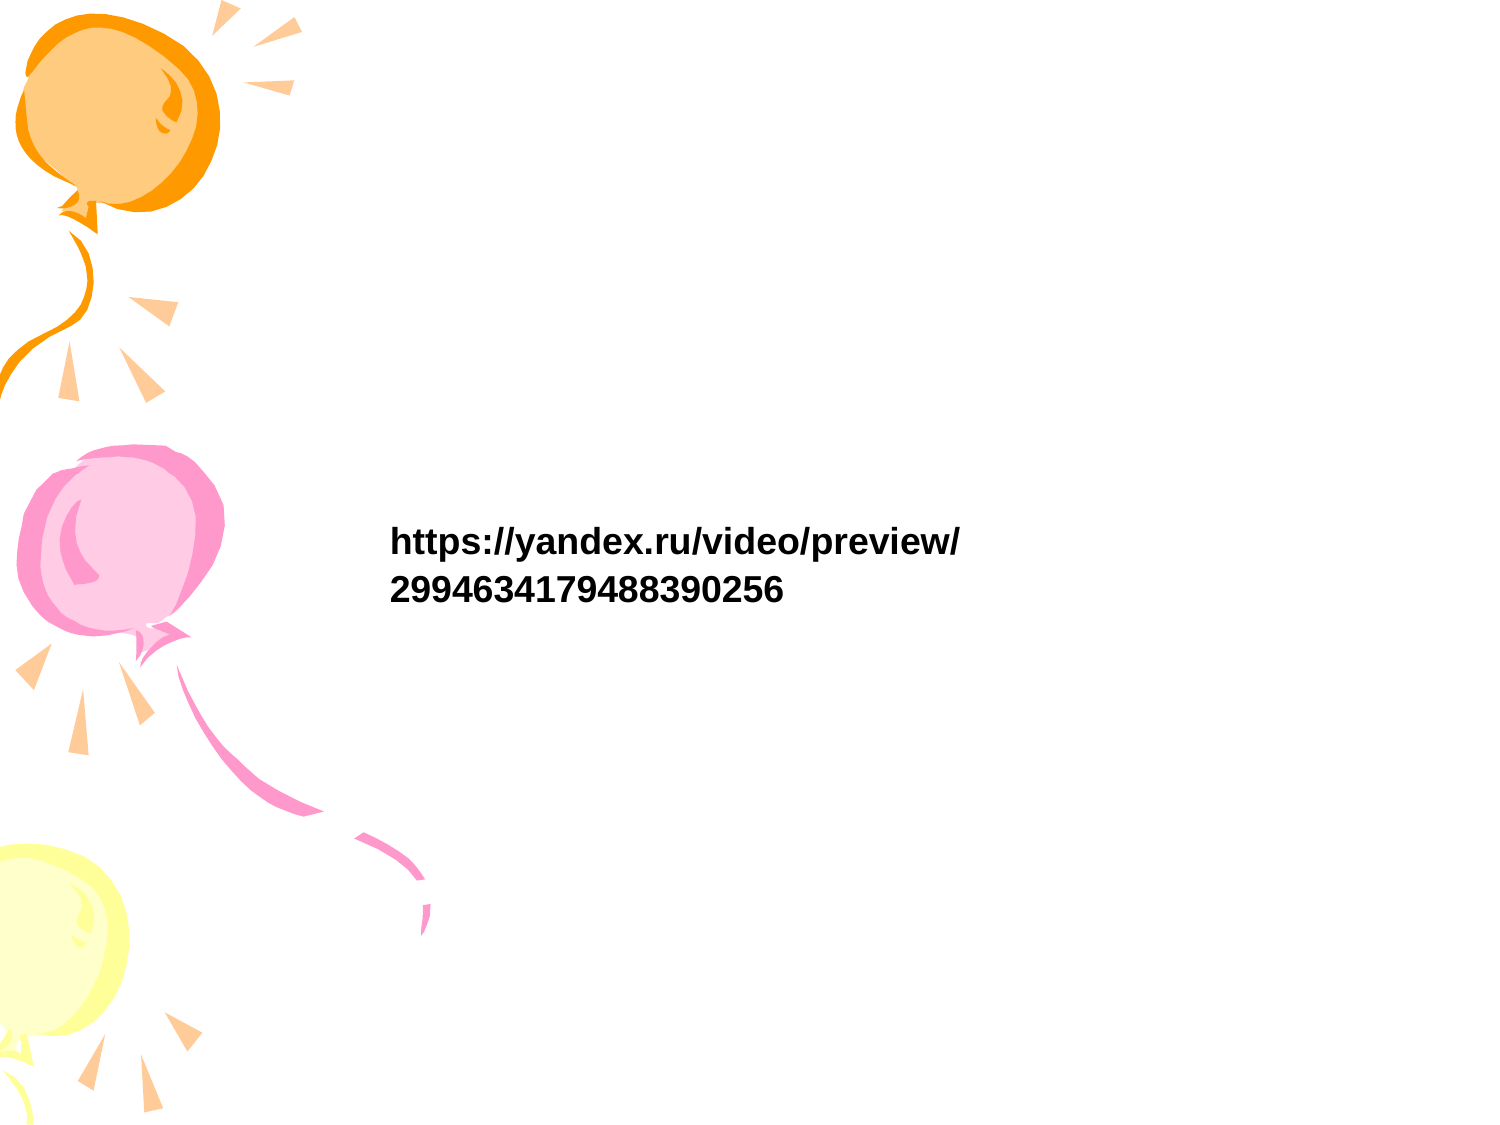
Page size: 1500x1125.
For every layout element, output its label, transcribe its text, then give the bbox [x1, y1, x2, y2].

text_box https://yandex.ru/video/preview/2994634179488390256 [374, 506, 1125, 618]
